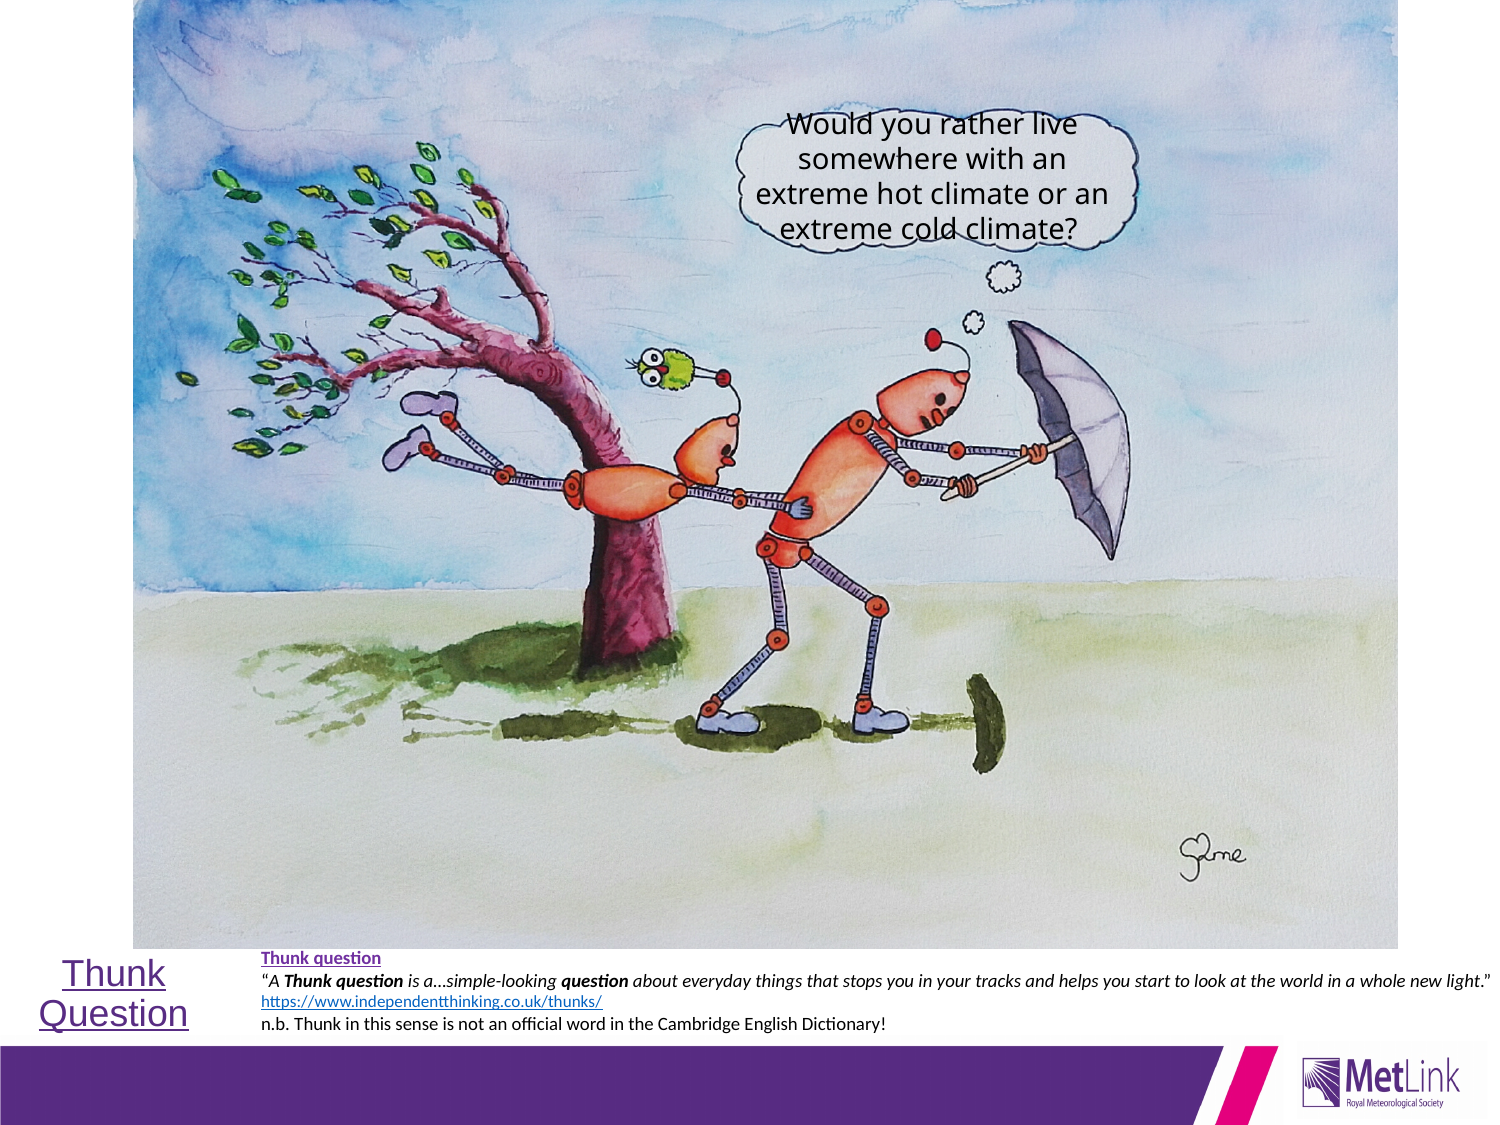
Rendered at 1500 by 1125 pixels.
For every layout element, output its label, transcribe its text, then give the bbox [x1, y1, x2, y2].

text_box Thunk question “A Thunk question is a…simple-looking question about everyday things that stops you in your tracks and helps you start to look at the world in a whole new light.” https://www.independentthinking.co.uk/thunks/ n.b. Thunk in this sense is not an official word in the Cambridge English Dictionary! [246, 938, 1500, 1042]
title Thunk Question [14, 899, 213, 1043]
picture [0, 1035, 1284, 1125]
picture [1297, 1042, 1488, 1119]
picture [133, 0, 1398, 949]
